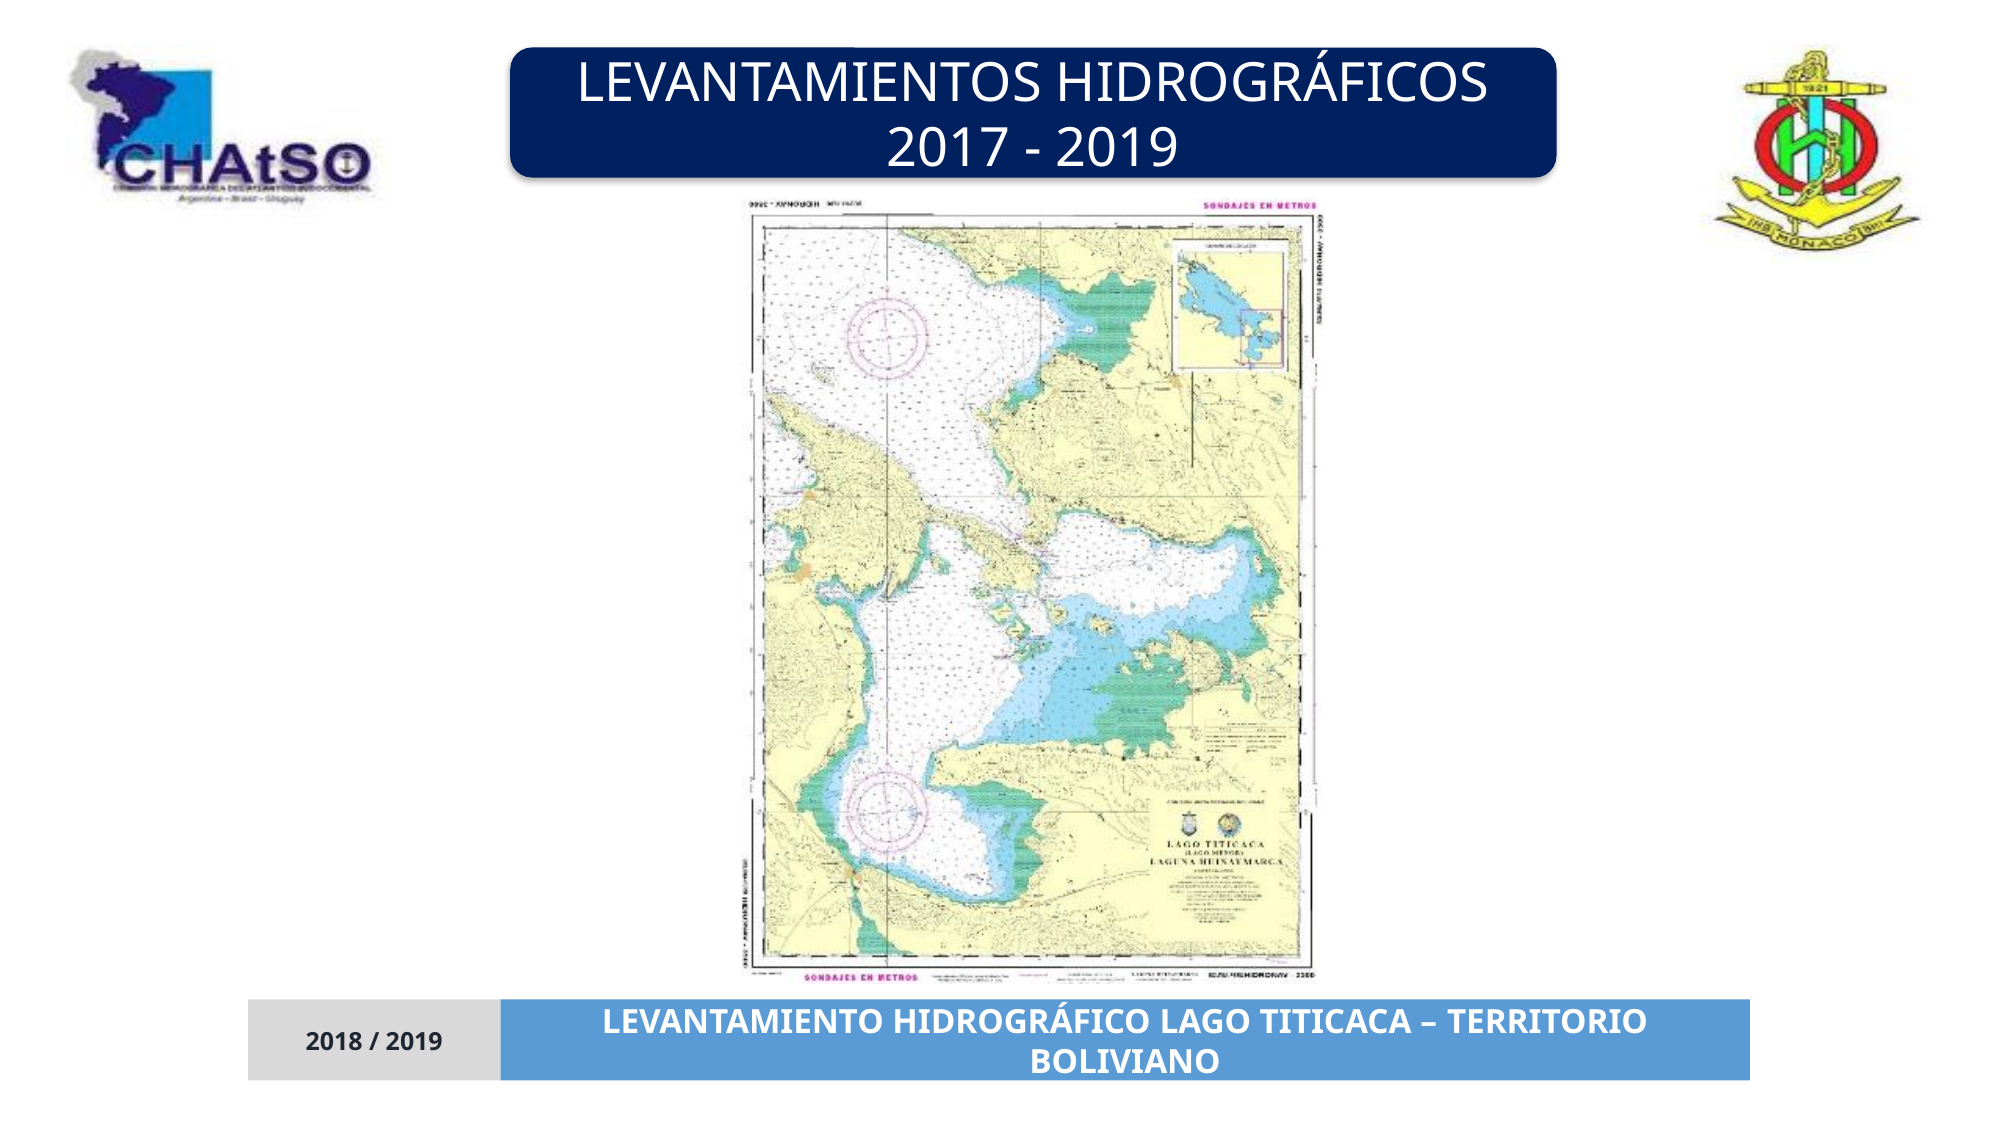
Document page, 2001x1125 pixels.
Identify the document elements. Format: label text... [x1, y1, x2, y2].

text_box LEVANTAMIENTOS HIDROGRÁFICOS 2017 - 2019 [509, 46, 1558, 179]
text_box [65, 44, 392, 218]
picture [741, 198, 1325, 984]
text_box [1700, 44, 1929, 265]
text_box 2018 / 2019 [247, 998, 501, 1081]
text_box LEVANTAMIENTO HIDROGRÁFICO LAGO TITICACA – TERRITORIO BOLIVIANO [501, 998, 1751, 1081]
